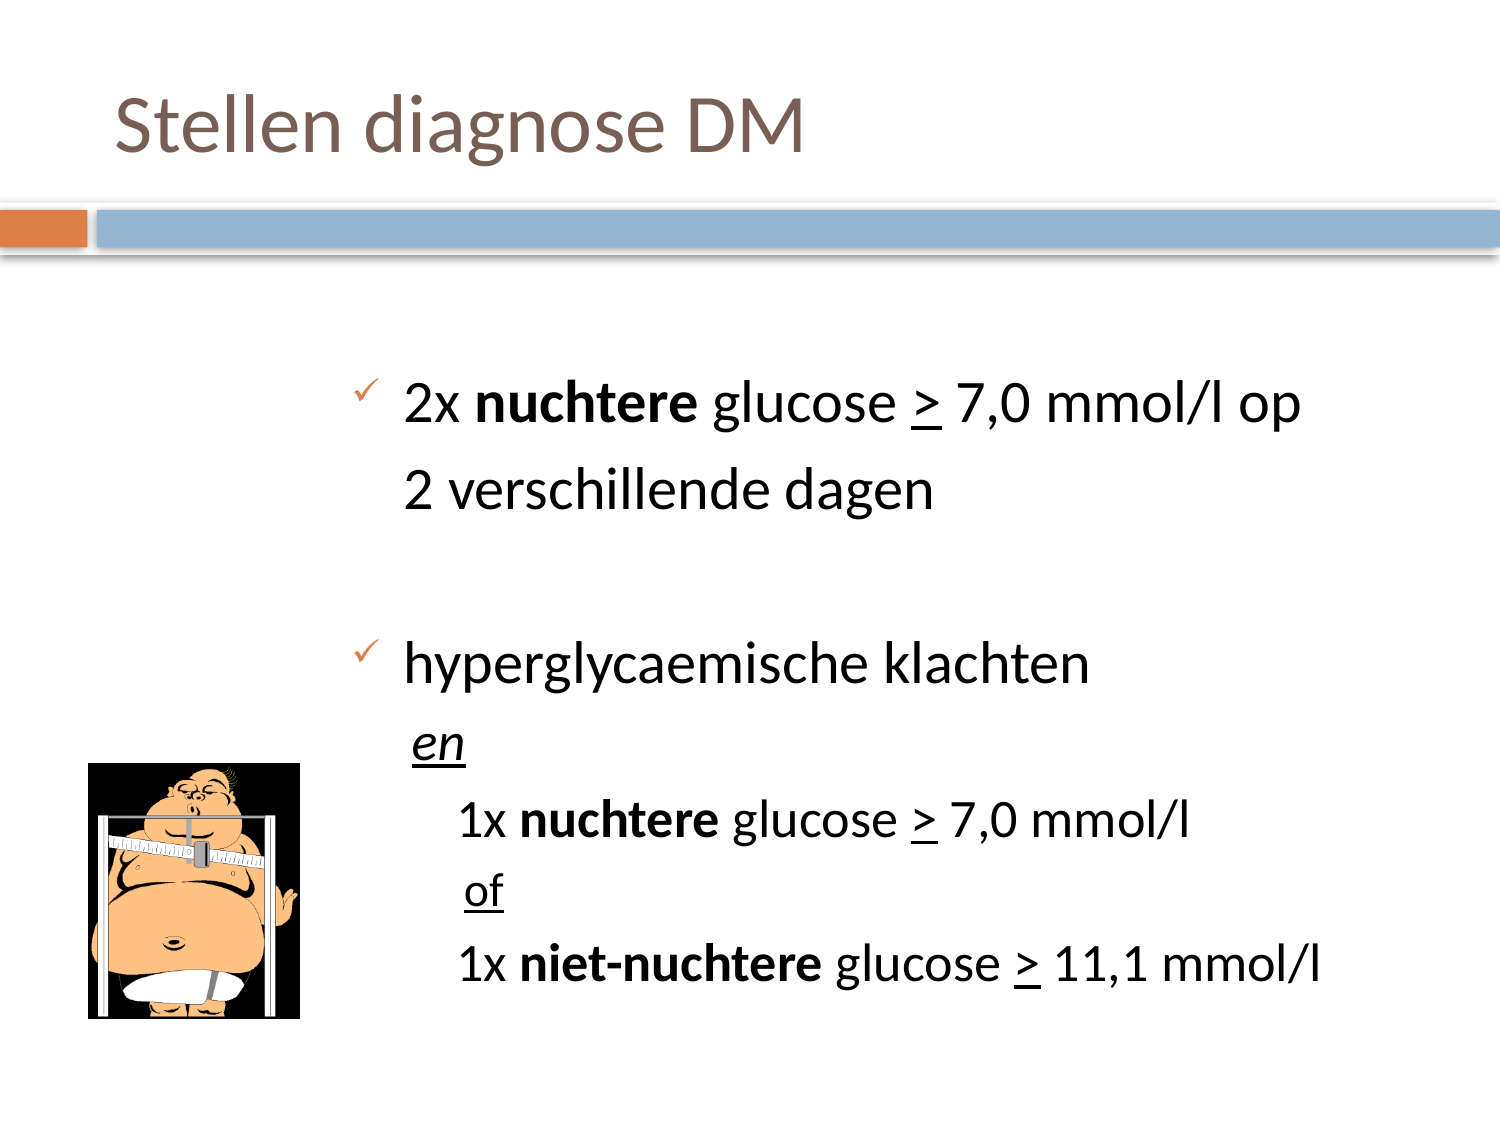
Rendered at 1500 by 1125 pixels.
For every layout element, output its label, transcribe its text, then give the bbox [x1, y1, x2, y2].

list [88, 763, 301, 1019]
title Stellen diagnose DM [99, 37, 1438, 201]
list 2x nuchtere glucose > 7,0 mmol/l op 2 verschillende dagen hyperglycaemische klachten en 1x nuchtere glucose > 7,0 mmol/l of 1x niet-nuchtere glucose > 11,1 mmol/l [336, 266, 1433, 1018]
